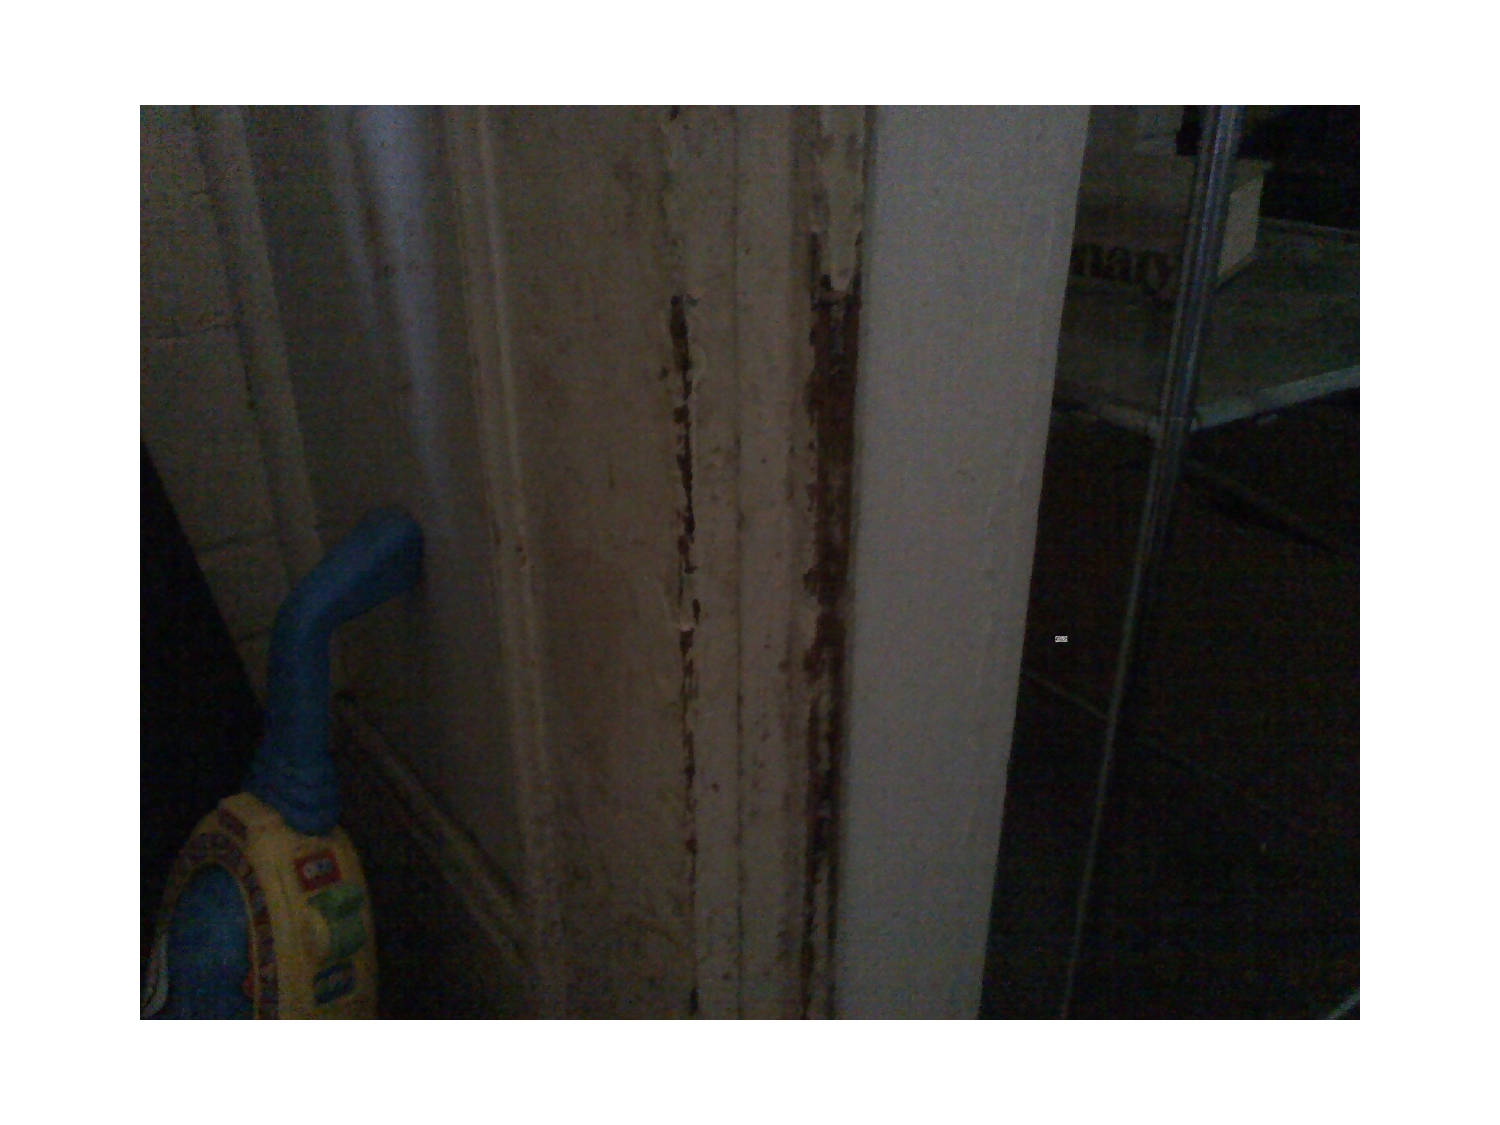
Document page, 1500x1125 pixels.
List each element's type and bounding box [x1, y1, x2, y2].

picture [140, 105, 1360, 1020]
